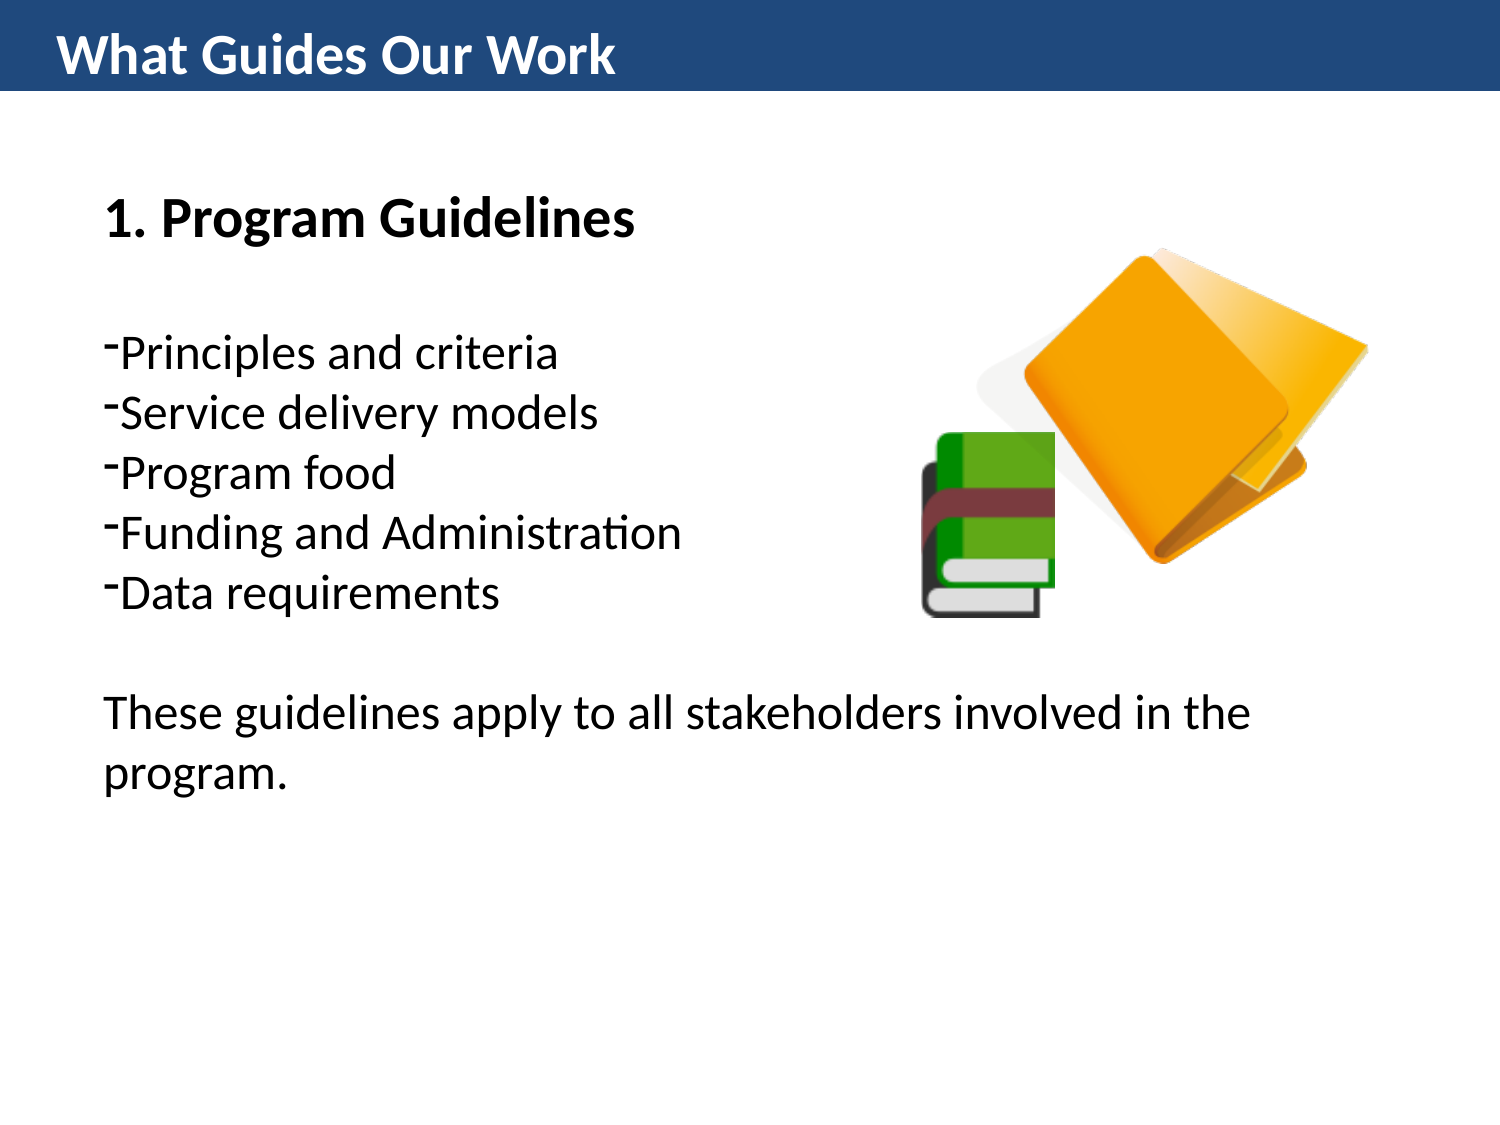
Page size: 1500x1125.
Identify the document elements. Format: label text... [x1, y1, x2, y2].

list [0, 0, 1500, 92]
picture [921, 246, 1369, 619]
text_box 1. Program Guidelines Principles and criteria Service delivery models Program food Funding and Administration Data requirements These guidelines apply to all stakeholders involved in the program. [88, 101, 1400, 867]
